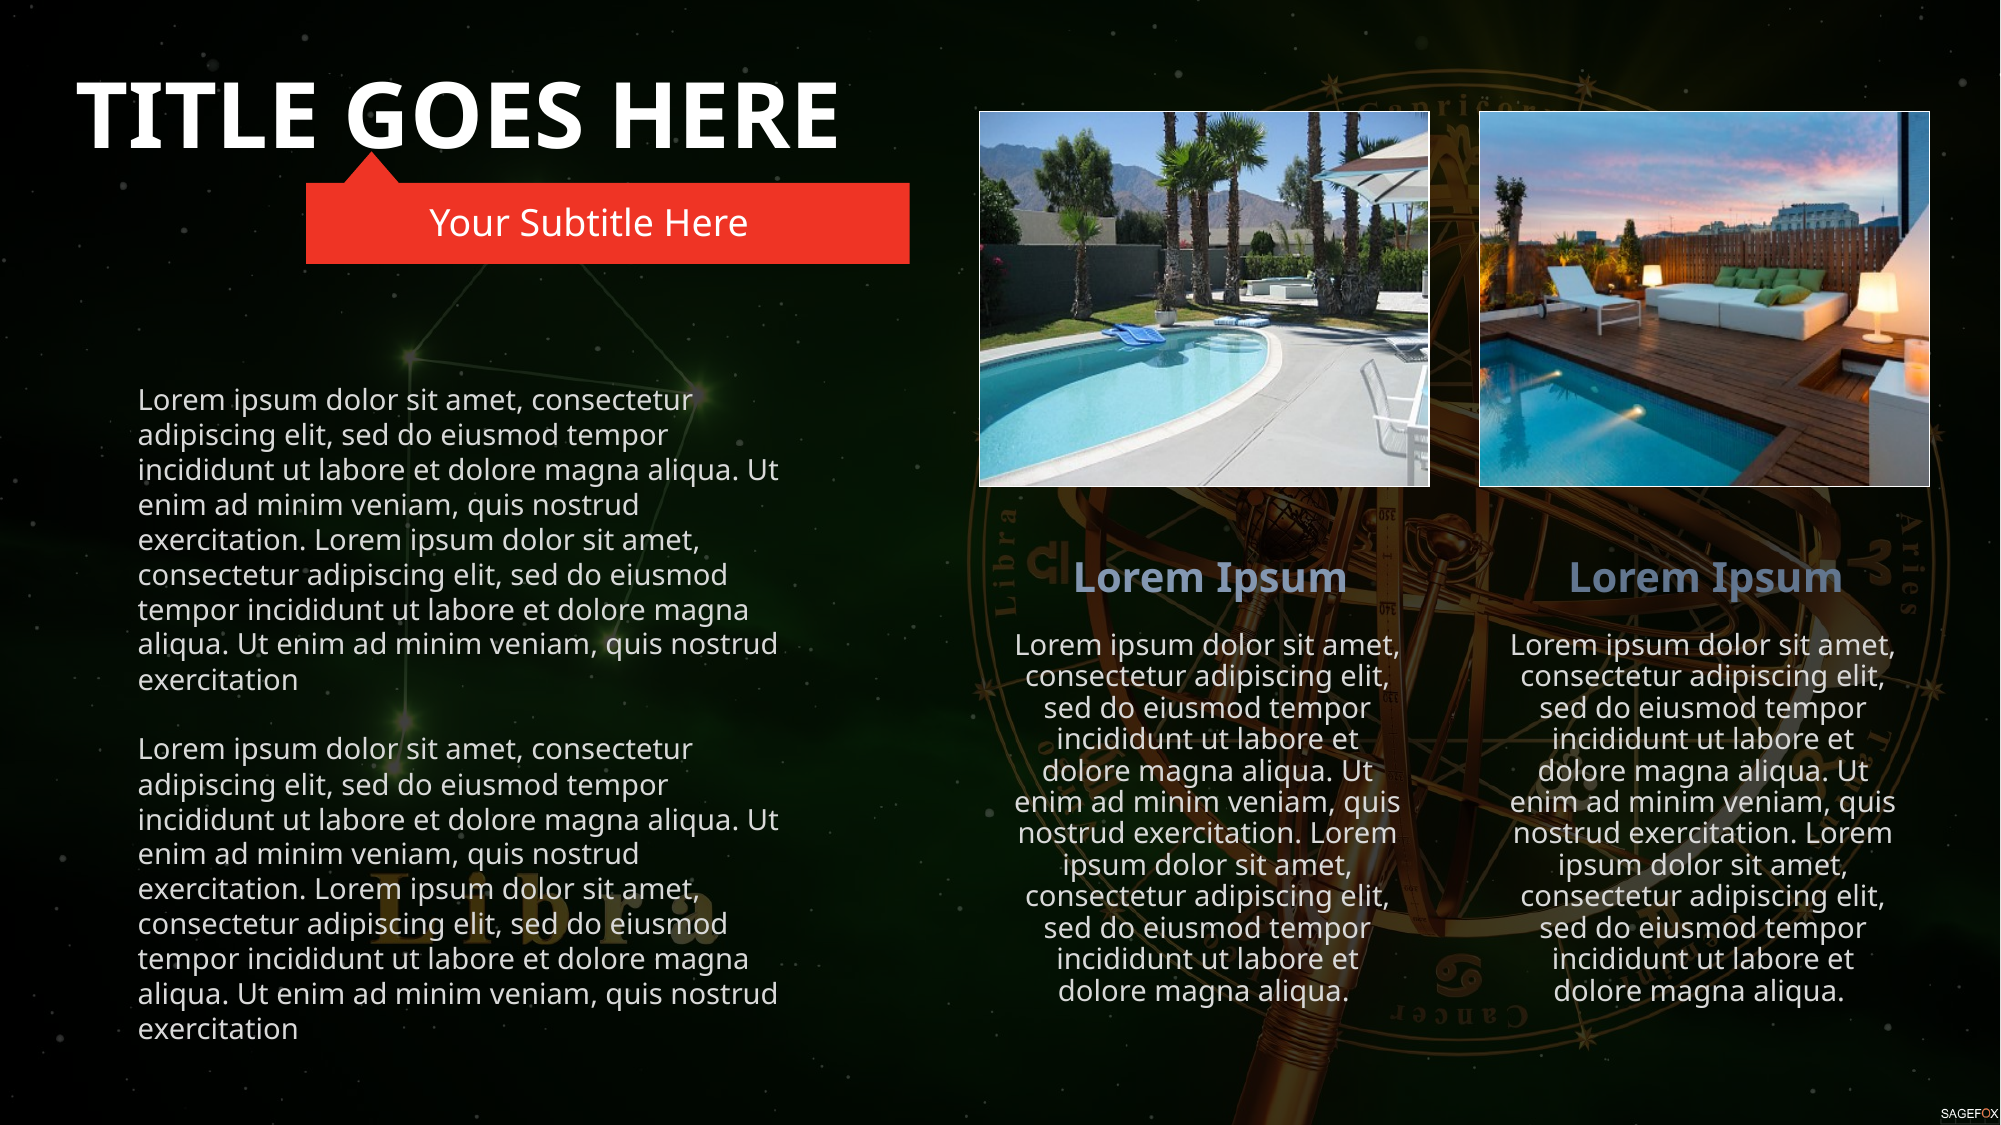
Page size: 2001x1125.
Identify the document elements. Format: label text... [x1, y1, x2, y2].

text_box [1478, 110, 1930, 487]
text_box Lorem ipsum dolor sit amet, consectetur adipiscing elit, sed do eiusmod tempor incididunt ut labore et dolore magna aliqua. Ut enim ad minim veniam, quis nostrud exercitation. Lorem ipsum dolor sit amet, consectetur adipiscing elit, sed do eiusmod tempor incididunt ut labore et dolore magna aliqua. Ut enim ad minim veniam, quis nostrud exercitation Lorem ipsum dolor sit amet, consectetur adipiscing elit, sed do eiusmod tempor incididunt ut labore et dolore magna aliqua. Ut enim ad minim veniam, quis nostrud exercitation. Lorem ipsum dolor sit amet, consectetur adipiscing elit, sed do eiusmod tempor incididunt ut labore et dolore magna aliqua. Ut enim ad minim veniam, quis nostrud exercitation [122, 373, 798, 1125]
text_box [1509, 543, 1900, 1006]
picture [0, 0, 2001, 1125]
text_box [1013, 543, 1404, 1006]
text_box TITLE GOES HERE [60, 49, 965, 175]
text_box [306, 151, 910, 264]
text_box [978, 110, 1430, 487]
